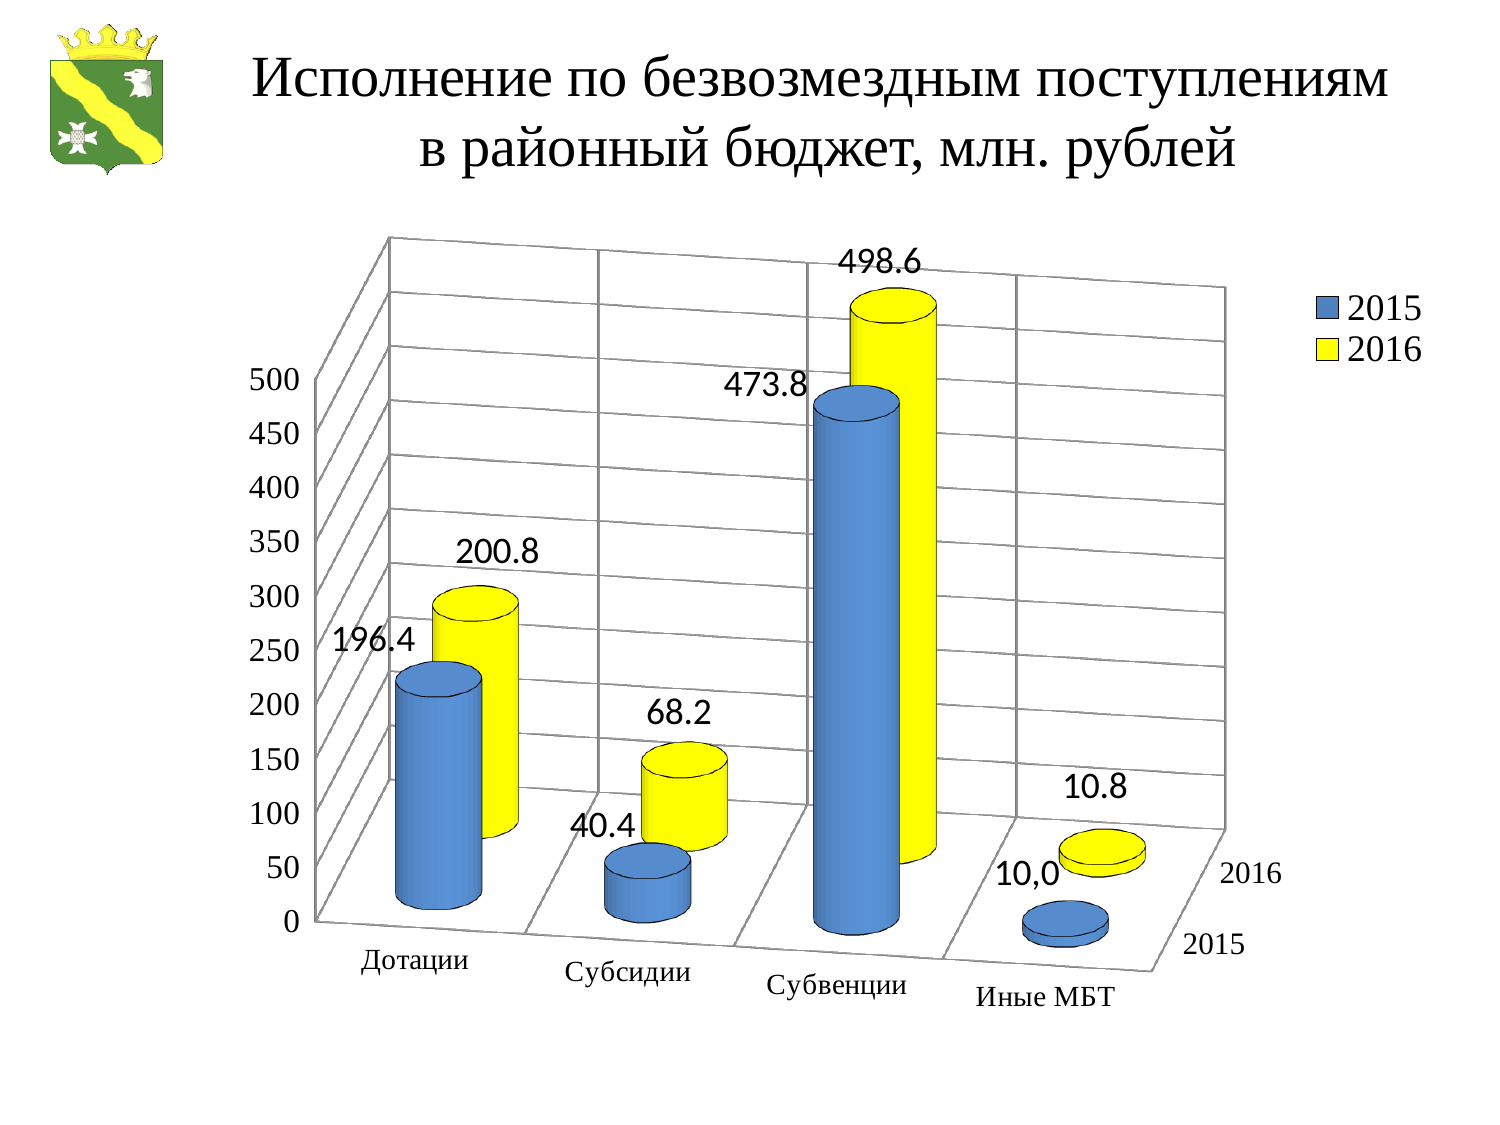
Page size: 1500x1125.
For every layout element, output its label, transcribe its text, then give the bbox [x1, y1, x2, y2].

title Исполнение по безвозмездным поступлениям в районный бюджет, млн. рублей [183, 19, 1459, 197]
picture [49, 24, 163, 176]
chart [76, 219, 1471, 1059]
